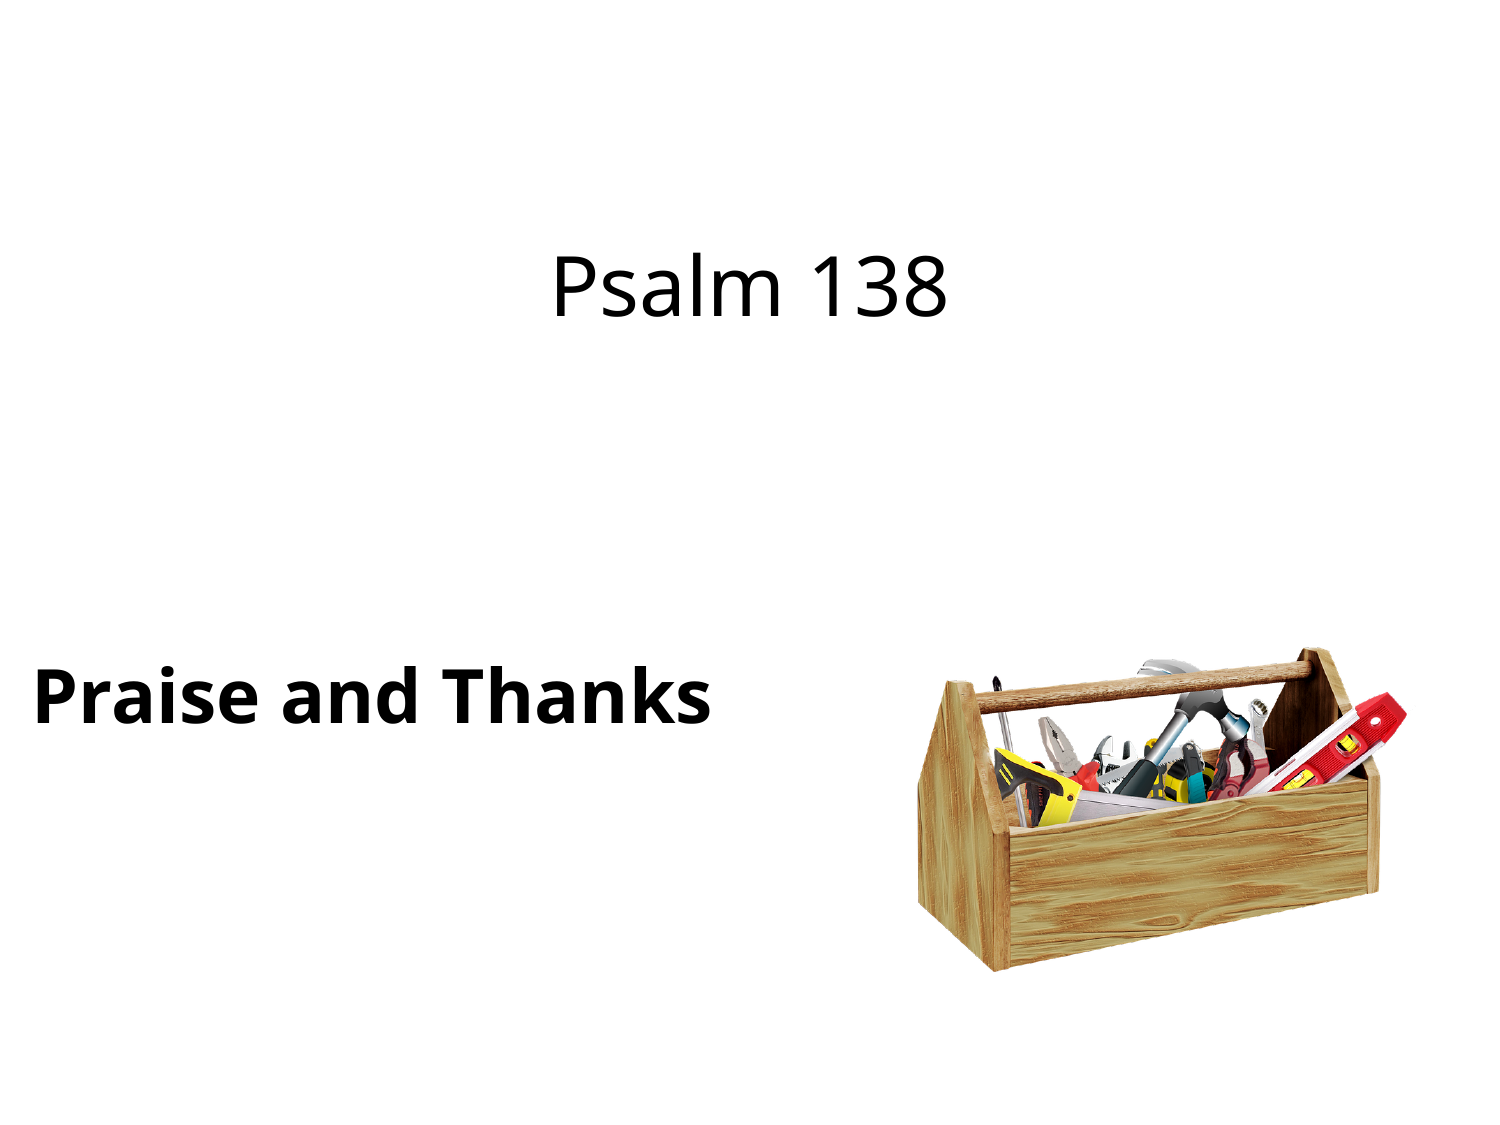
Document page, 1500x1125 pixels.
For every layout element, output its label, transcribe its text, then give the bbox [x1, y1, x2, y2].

text_box Praise and Thanks [17, 640, 824, 746]
text_box Psalm 138 [39, 226, 1461, 341]
picture [881, 562, 1429, 1065]
